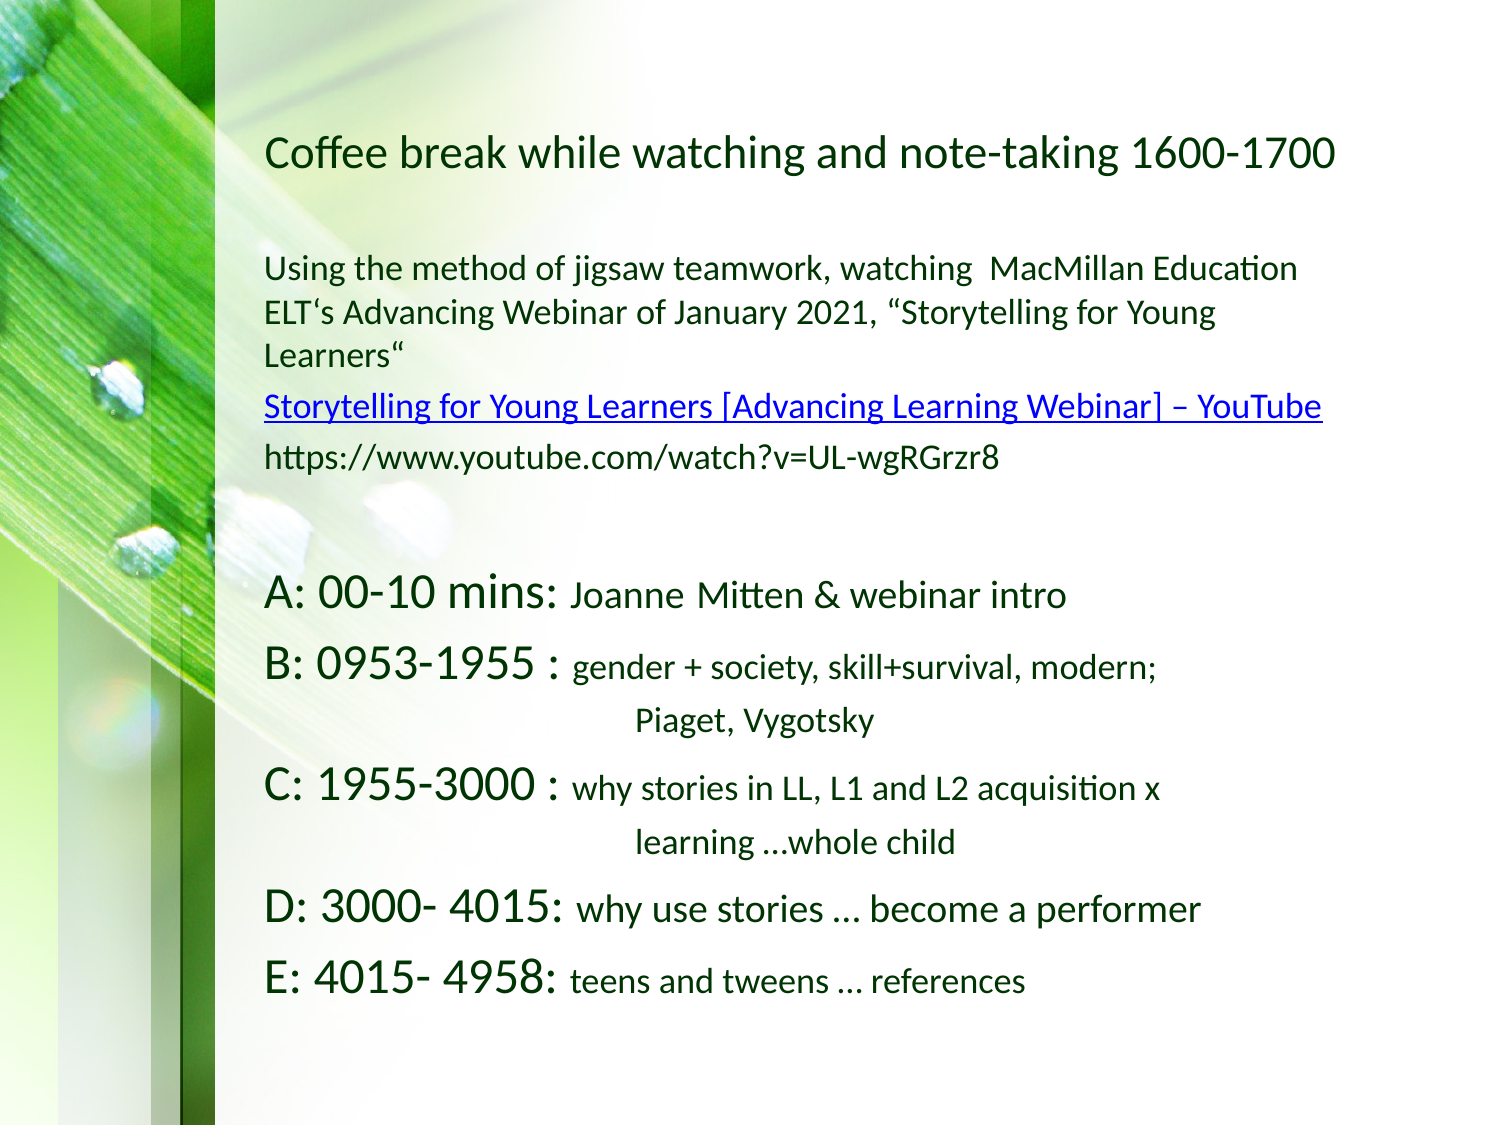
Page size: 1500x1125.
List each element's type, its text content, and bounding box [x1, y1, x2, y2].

list Using the method of jigsaw teamwork, watching MacMillan Education ELT‘s Advancing Webinar of January 2021, “Storytelling for Young Learners“ Storytelling for Young Learners [Advancing Learning Webinar] – YouTube https://www.youtube.com/watch?v=UL-wgRGrzr8 A: 00-10 mins: Joanne Mitten & webinar intro B: 0953-1955 : gender + society, skill+survival, modern; Piaget, Vygotsky C: 1955-3000 : why stories in LL, L1 and L2 acquisition x learning …whole child D: 3000- 4015: why use stories … become a performer E: 4015- 4958: teens and tweens … references [248, 236, 1377, 1014]
title Coffee break while watching and note-taking 1600-1700 [249, 86, 1377, 212]
picture [0, 0, 1500, 1125]
